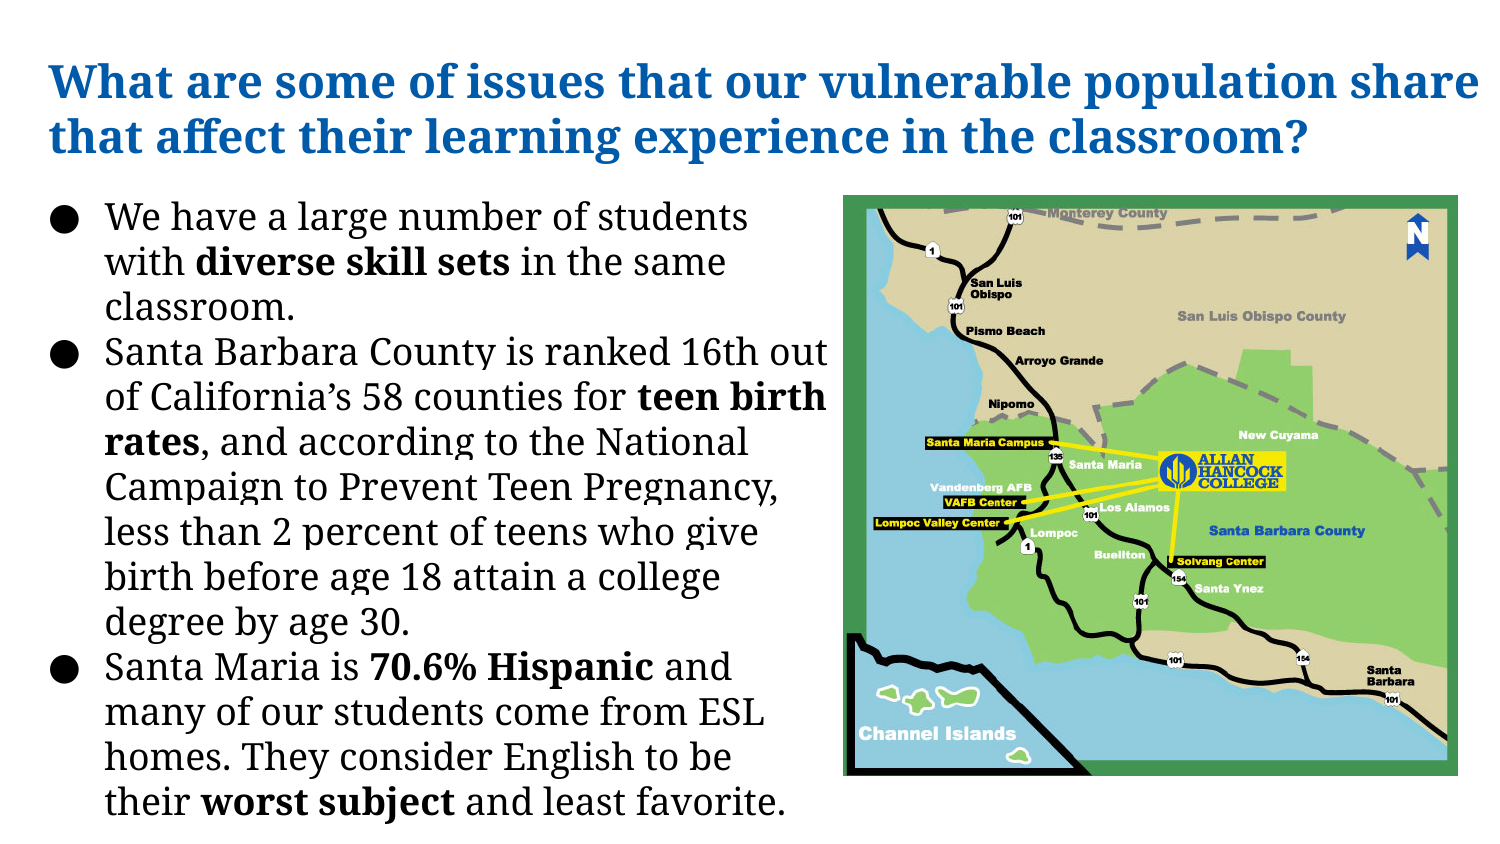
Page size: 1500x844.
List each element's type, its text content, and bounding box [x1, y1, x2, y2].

picture [843, 194, 1458, 776]
subtitle We have a large number of students with diverse skill sets in the same classroom. Santa Barbara County is ranked 16th out of California’s 58 counties for teen birth rates, and according to the National Campaign to Prevent Teen Pregnancy, less than 2 percent of teens who give birth before age 18 attain a college degree by age 30. Santa Maria is 70.6% Hispanic and many of our students come from ESL homes. They consider English to be their worst subject and least favorite. [14, 177, 844, 834]
title What are some of issues that our vulnerable population share that affect their learning experience in the classroom? [33, 15, 1500, 178]
